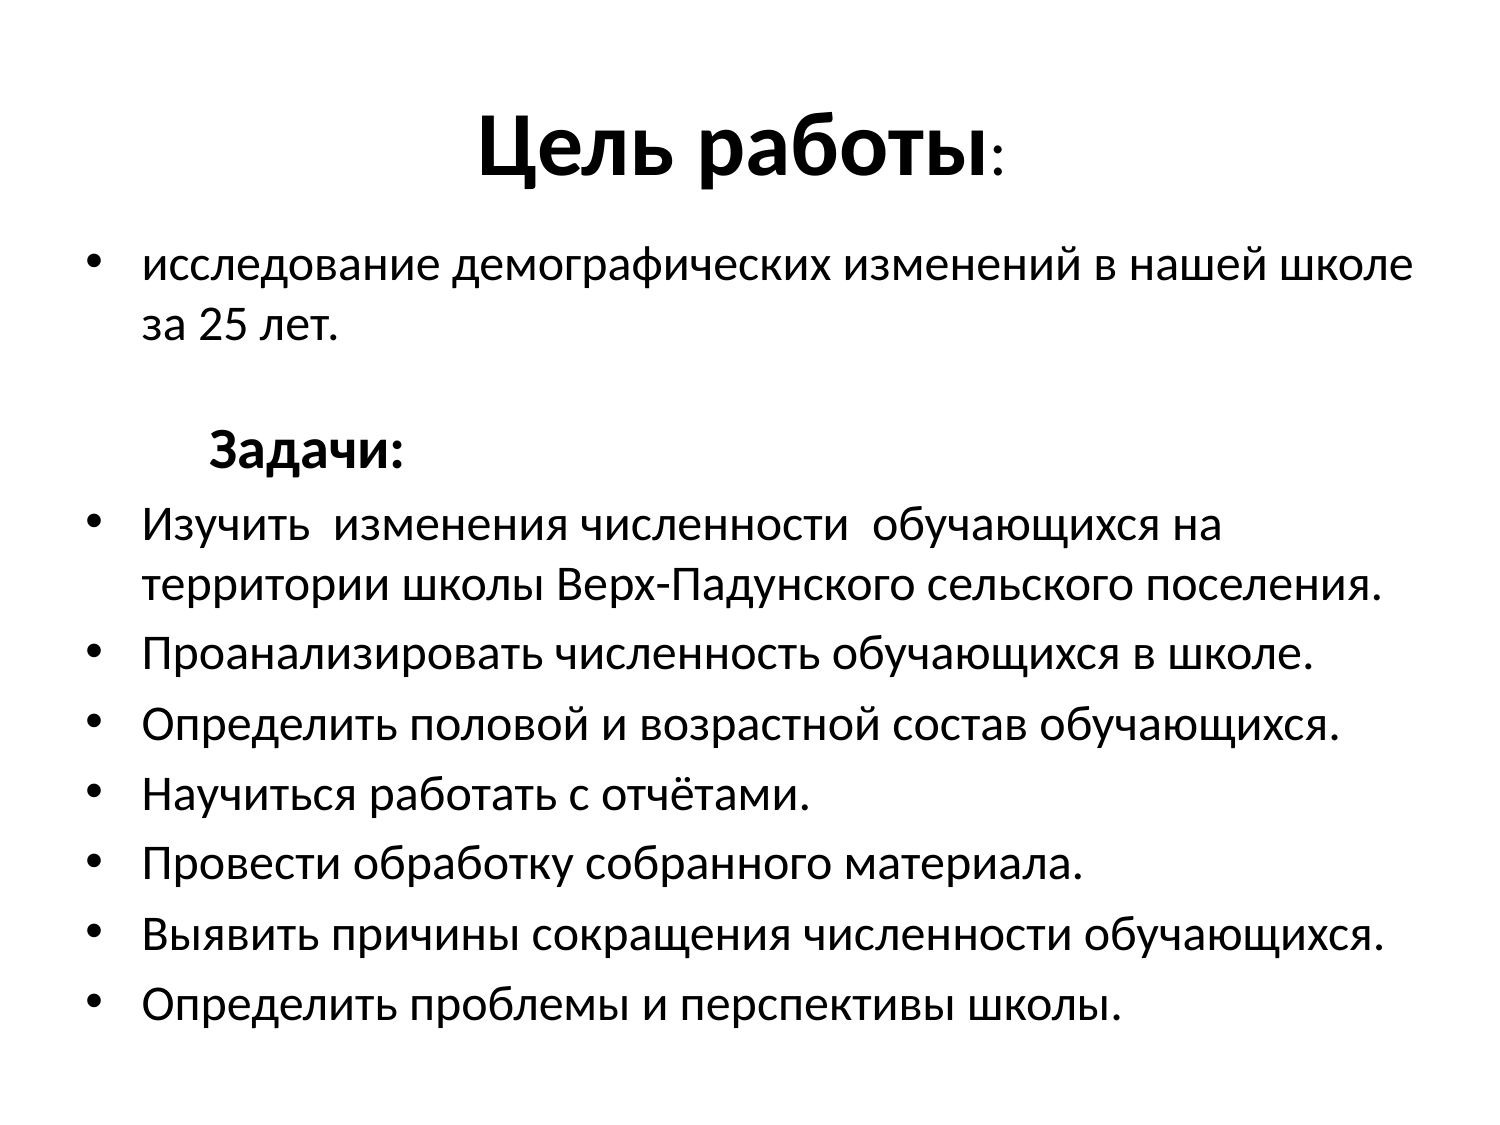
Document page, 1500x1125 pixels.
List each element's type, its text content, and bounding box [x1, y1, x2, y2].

list исследование демографических изменений в нашей школе за 25 лет. Задачи: Изучить изменения численности обучающихся на территории школы Верх-Падунского сельского поселения. Проанализировать численность обучающихся в школе. Определить половой и возрастной состав обучающихся. Научиться работать с отчётами. Провести обработку собранного материала. Выявить причины сокращения численности обучающихся. Определить проблемы и перспективы школы. [70, 222, 1442, 1032]
title Цель работы: [75, 45, 1425, 233]
